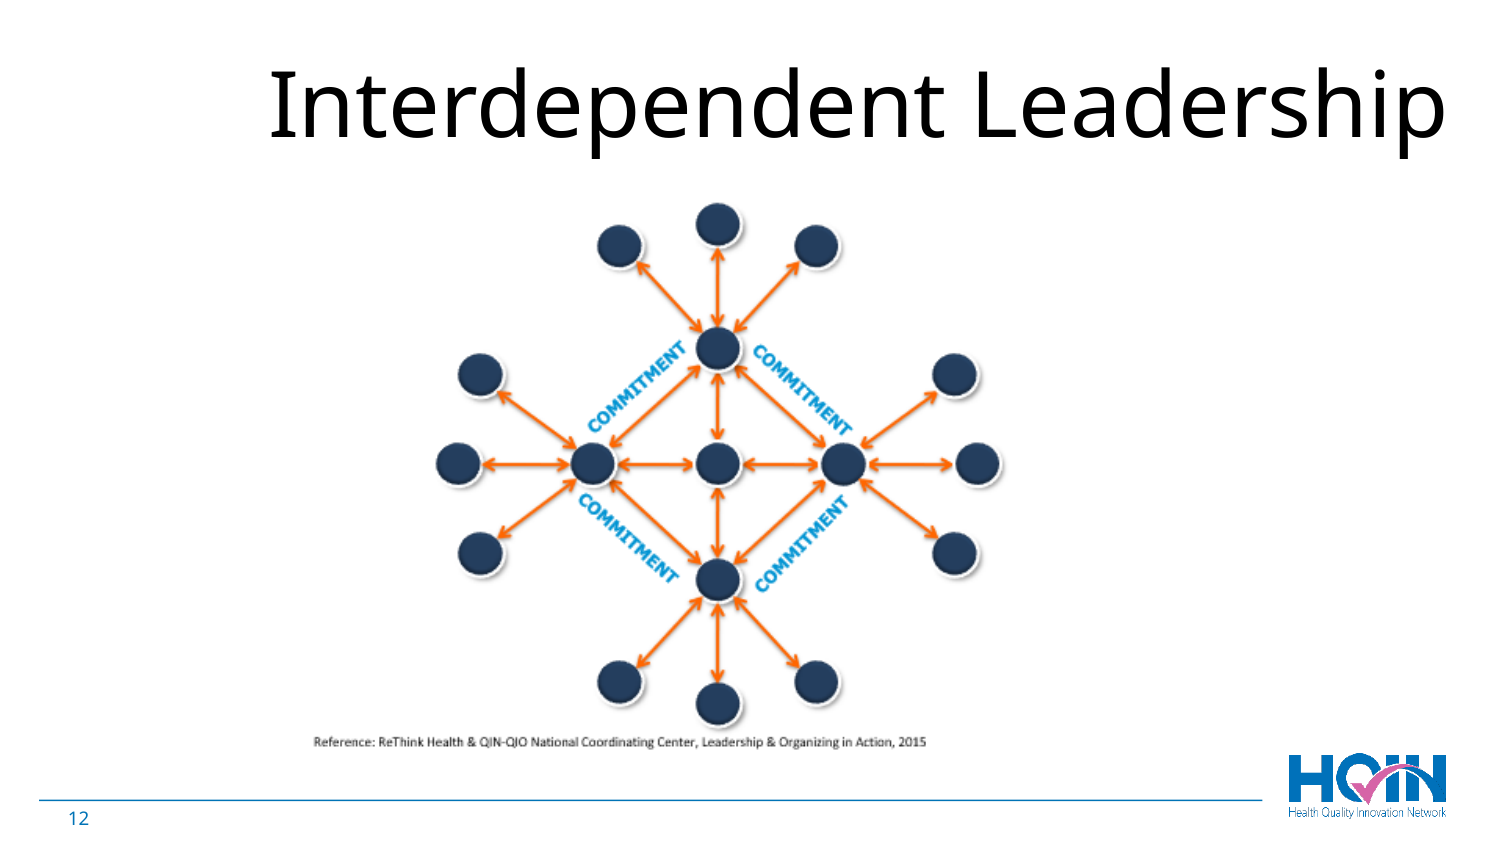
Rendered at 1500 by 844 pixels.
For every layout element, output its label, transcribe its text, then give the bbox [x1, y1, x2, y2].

slide_number 12 [26, 797, 105, 843]
picture [292, 189, 1070, 753]
title Interdependent Leadership [253, 26, 1500, 190]
picture [1289, 755, 1333, 802]
picture [1289, 807, 1446, 819]
picture [1336, 753, 1446, 805]
